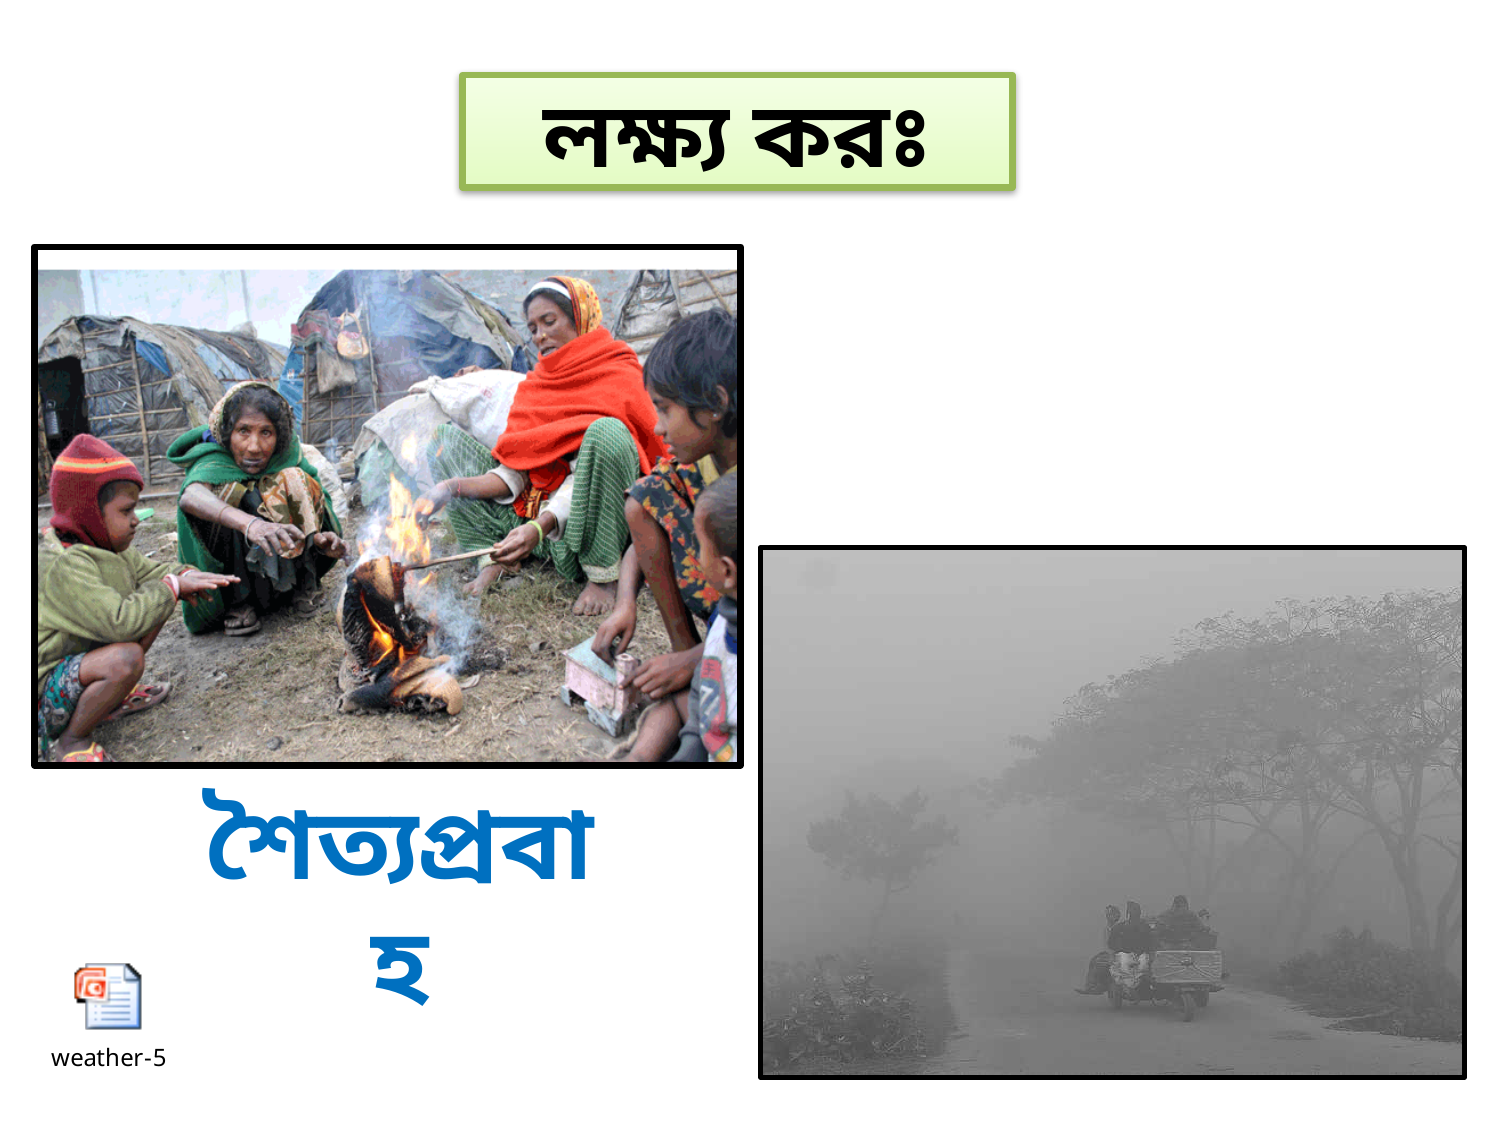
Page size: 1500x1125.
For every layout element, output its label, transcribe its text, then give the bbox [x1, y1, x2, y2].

text_box লক্ষ্য করঃ [462, 74, 1013, 188]
picture [762, 549, 1463, 1076]
text_box শৈত্যপ্রবাহ [173, 848, 627, 952]
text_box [4, 962, 213, 1125]
picture [37, 249, 738, 763]
